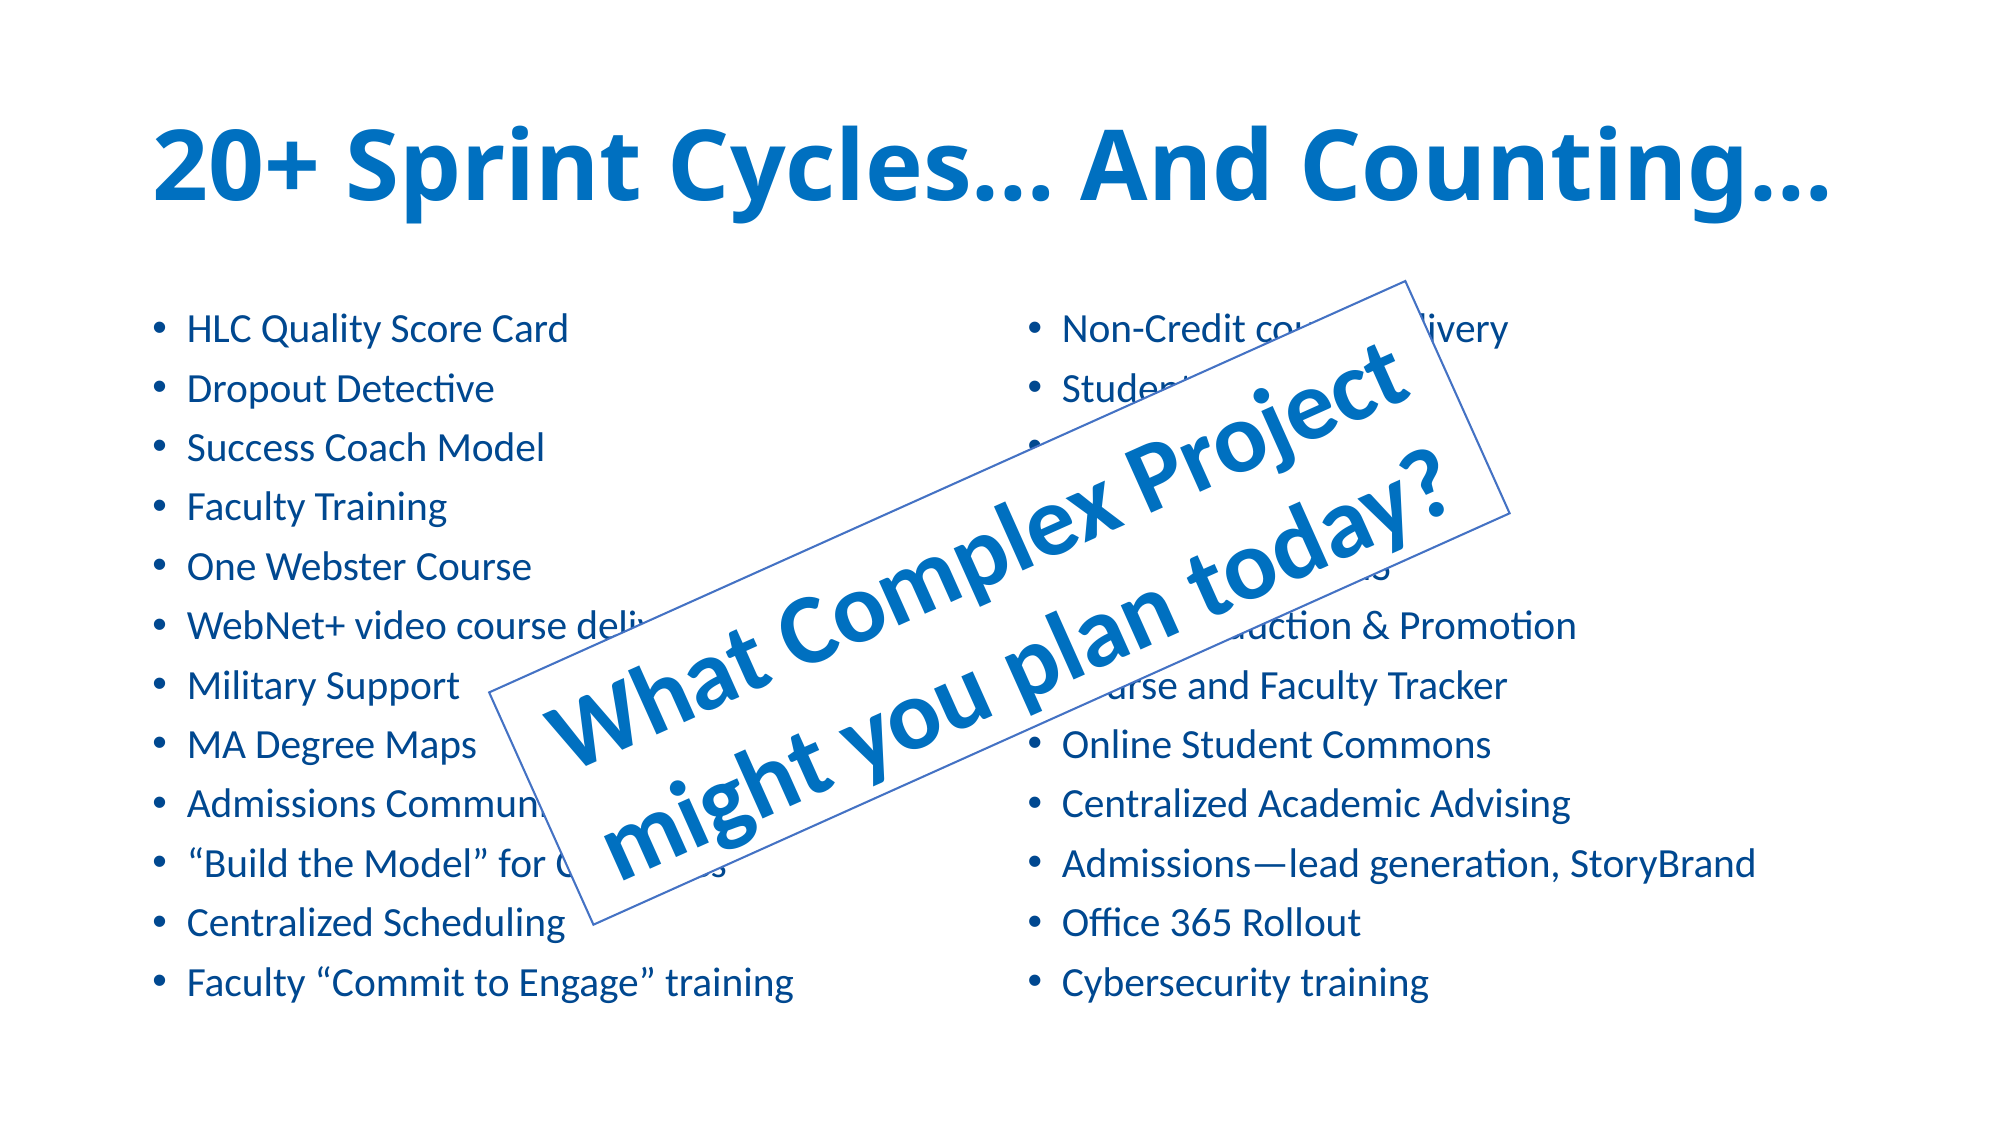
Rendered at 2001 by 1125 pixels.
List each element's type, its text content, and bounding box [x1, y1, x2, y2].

list HLC Quality Score Card Dropout Detective Success Coach Model Faculty Training One Webster Course WebNet+ video course delivery Military Support MA Degree Maps Admissions Communications Plan “Build the Model” for Campuses Centralized Scheduling Faculty “Commit to Engage” training [137, 299, 988, 1014]
text_box What Complex Project might you plan today? [487, 279, 1511, 927]
title 20+ Sprint Cycles… And Counting… [137, 59, 1863, 278]
list Non-Credit course delivery Student Orientation Course Accessibility Online Tutoring Updated UI for LMS Video Production & Promotion Course and Faculty Tracker Online Student Commons Centralized Academic Advising Admissions—lead generation, StoryBrand Office 365 Rollout Cybersecurity training [1012, 299, 1863, 1014]
